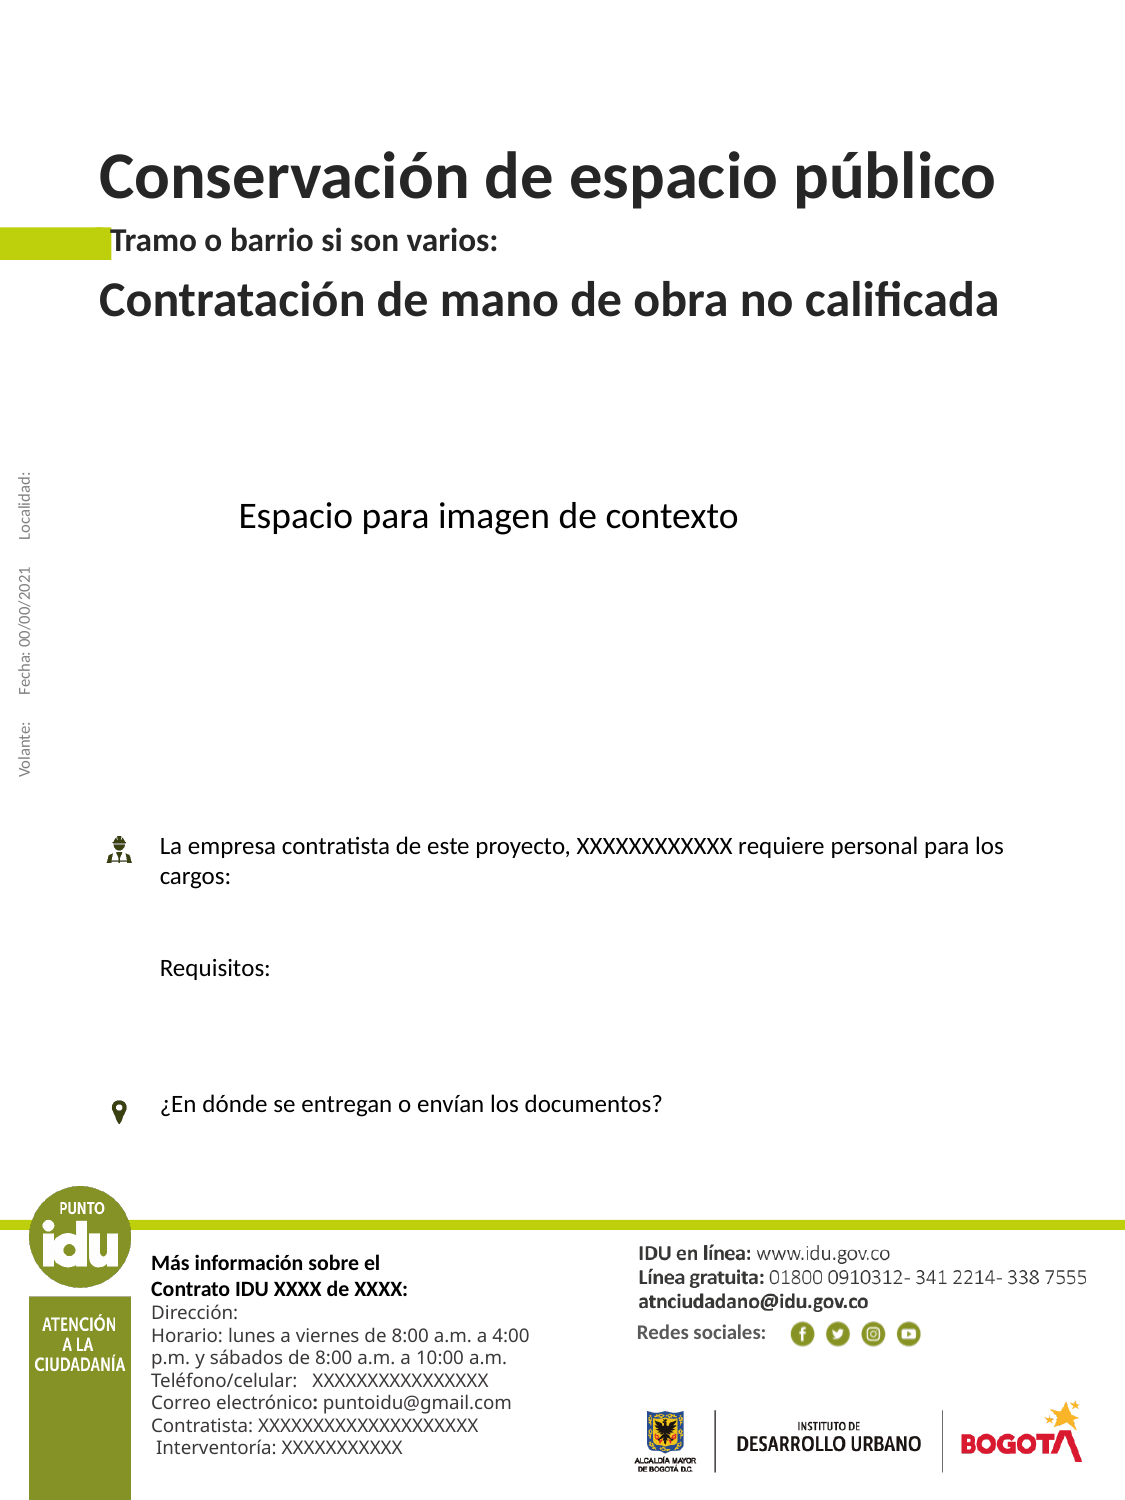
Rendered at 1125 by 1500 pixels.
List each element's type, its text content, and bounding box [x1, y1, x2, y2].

text_box Espacio para imagen de contexto [223, 484, 895, 544]
picture [102, 1095, 136, 1129]
picture [29, 1186, 131, 1500]
picture [102, 834, 136, 868]
text_box Más información sobre el Contrato IDU XXXX de XXXX: Dirección: Horario: lunes a viernes de 8:00 a.m. a 4:00 p.m. y sábados de 8:00 a.m. a 10:00 a.m. Teléfono/celular: XXXXXXXXXXXXXXXX Correo electrónico: puntoidu@gmail.com Contratista: XXXXXXXXXXXXXXXXXXXX Interventoría: XXXXXXXXXXX [136, 1241, 579, 1488]
text_box Conservación de espacio público [84, 124, 1125, 220]
text_box Volante: Fecha: 00/00/2021 Localidad: [5, 36, 71, 793]
text_box Tramo o barrio si son varios: [95, 220, 743, 266]
picture [612, 1378, 1125, 1500]
text_box Contratación de mano de obra no calificada [84, 259, 1030, 334]
text_box La empresa contratista de este proyecto, XXXXXXXXXXXX requiere personal para los cargos: Requisitos: ¿En dónde se entregan o envían los documentos? [144, 822, 1053, 1205]
picture [613, 1220, 1125, 1371]
